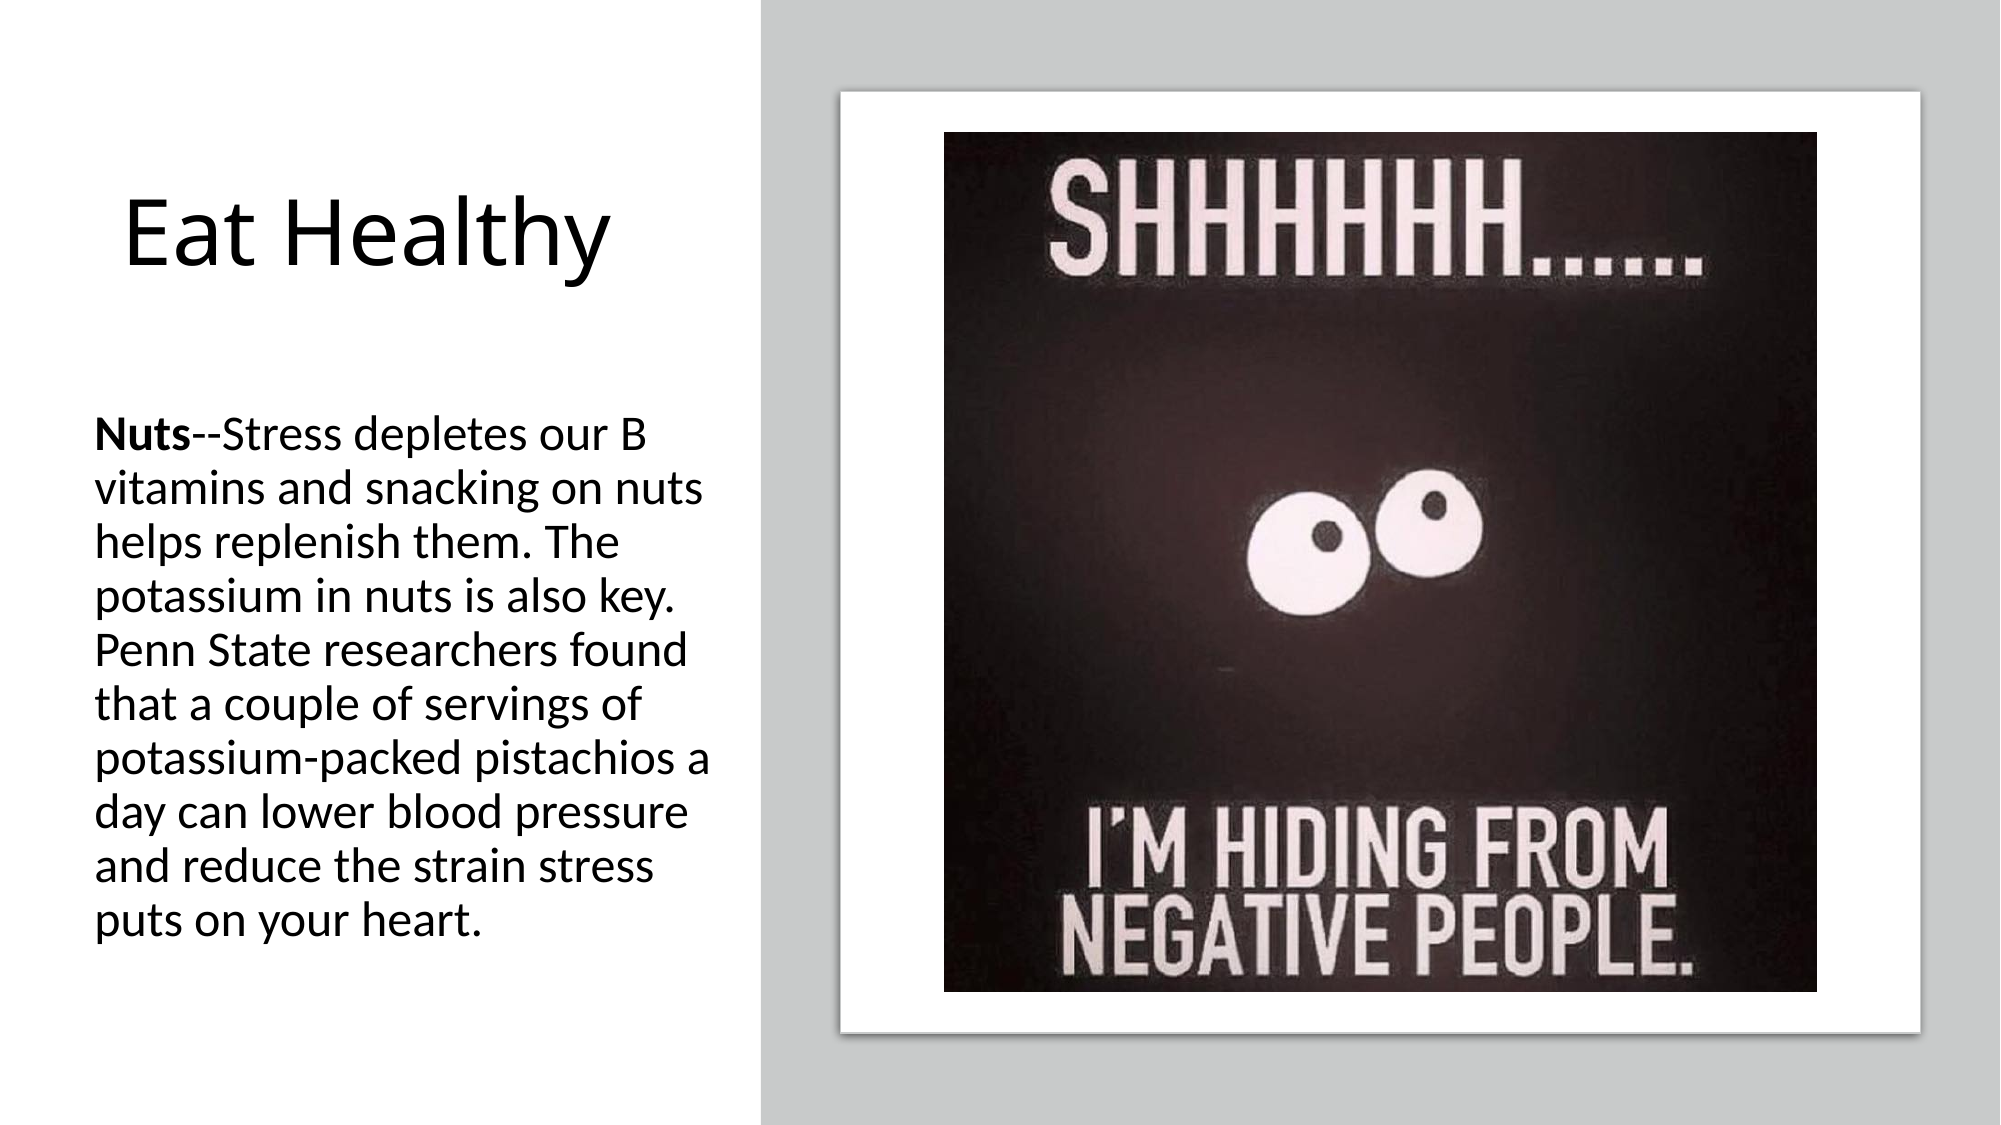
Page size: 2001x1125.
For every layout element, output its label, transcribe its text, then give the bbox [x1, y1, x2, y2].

list Nuts--Stress depletes our B vitamins and snacking on nuts helps replenish them. The potassium in nuts is also key. Penn State researchers found that a couple of servings of potassium-packed pistachios a day can lower blood pressure and reduce the strain stress puts on your heart. [79, 399, 737, 1021]
text_box [760, 0, 2000, 1125]
title Eat Healthy [106, 103, 682, 370]
text_box [839, 90, 1922, 1034]
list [944, 132, 1817, 992]
